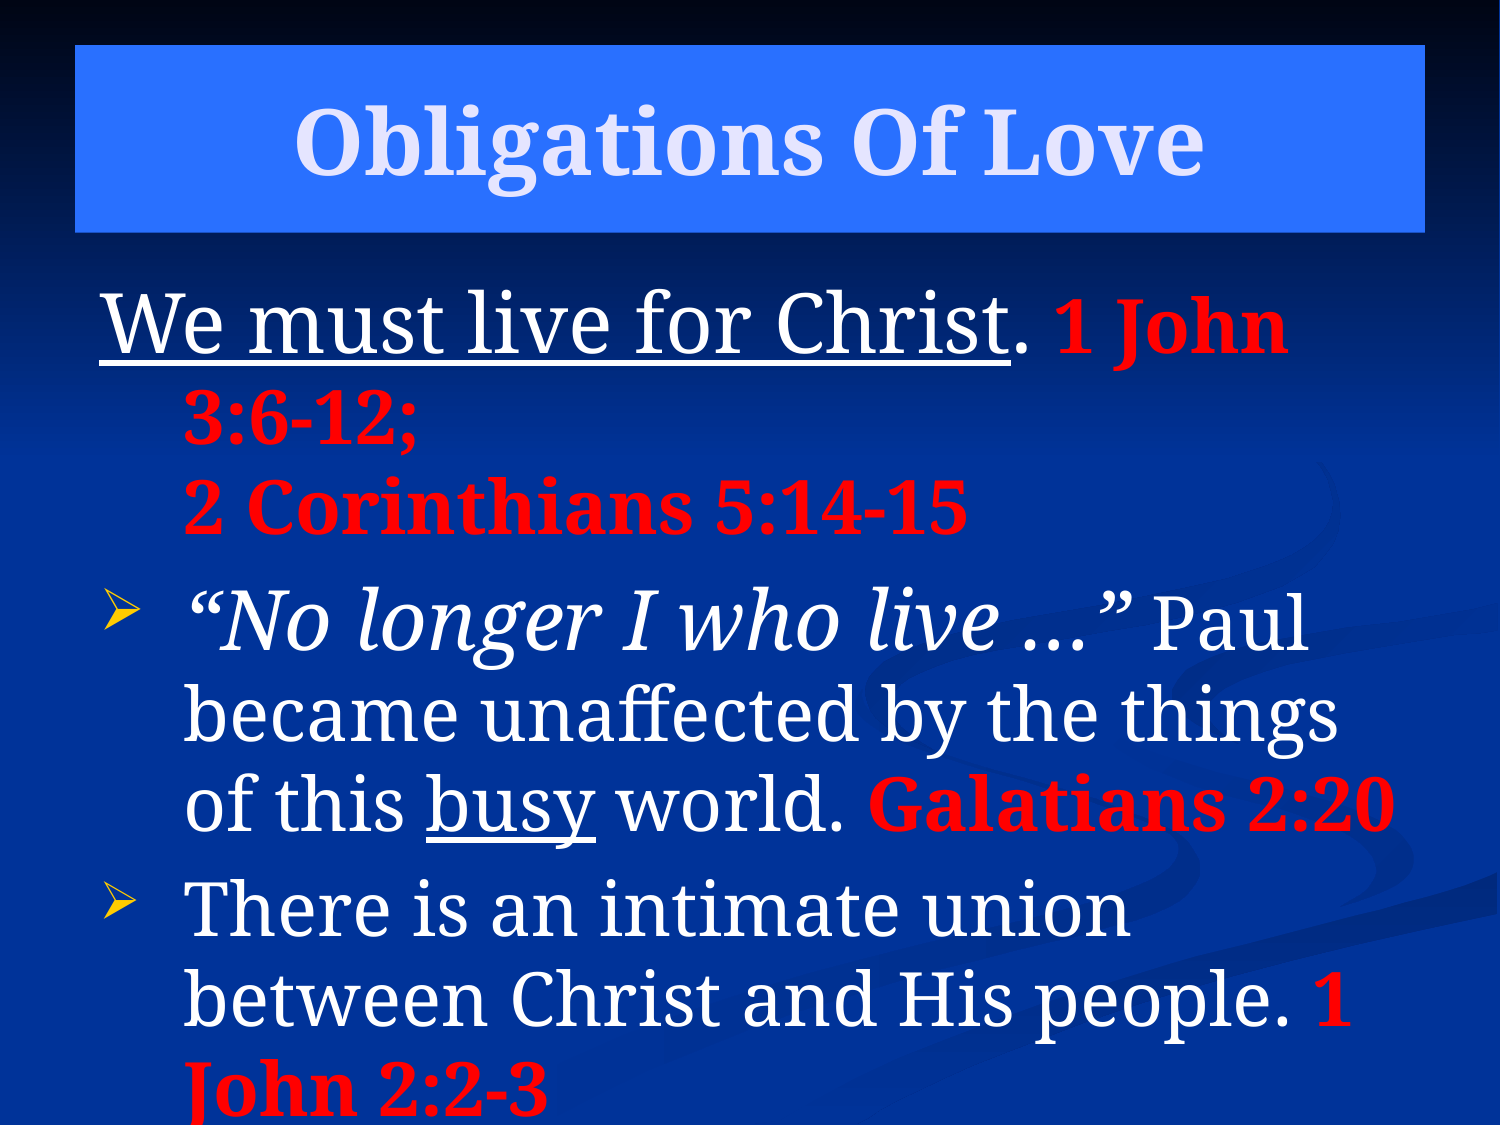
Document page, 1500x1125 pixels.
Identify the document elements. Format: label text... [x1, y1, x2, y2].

title Obligations Of Love [74, 44, 1426, 233]
list We must live for Christ. 1 John 3:6-12; 2 Corinthians 5:14-15 “No longer I who live …” Paul became unaffected by the things of this busy world. Galatians 2:20 There is an intimate union between Christ and His people. 1 John 2:2-3 [74, 262, 1426, 1006]
